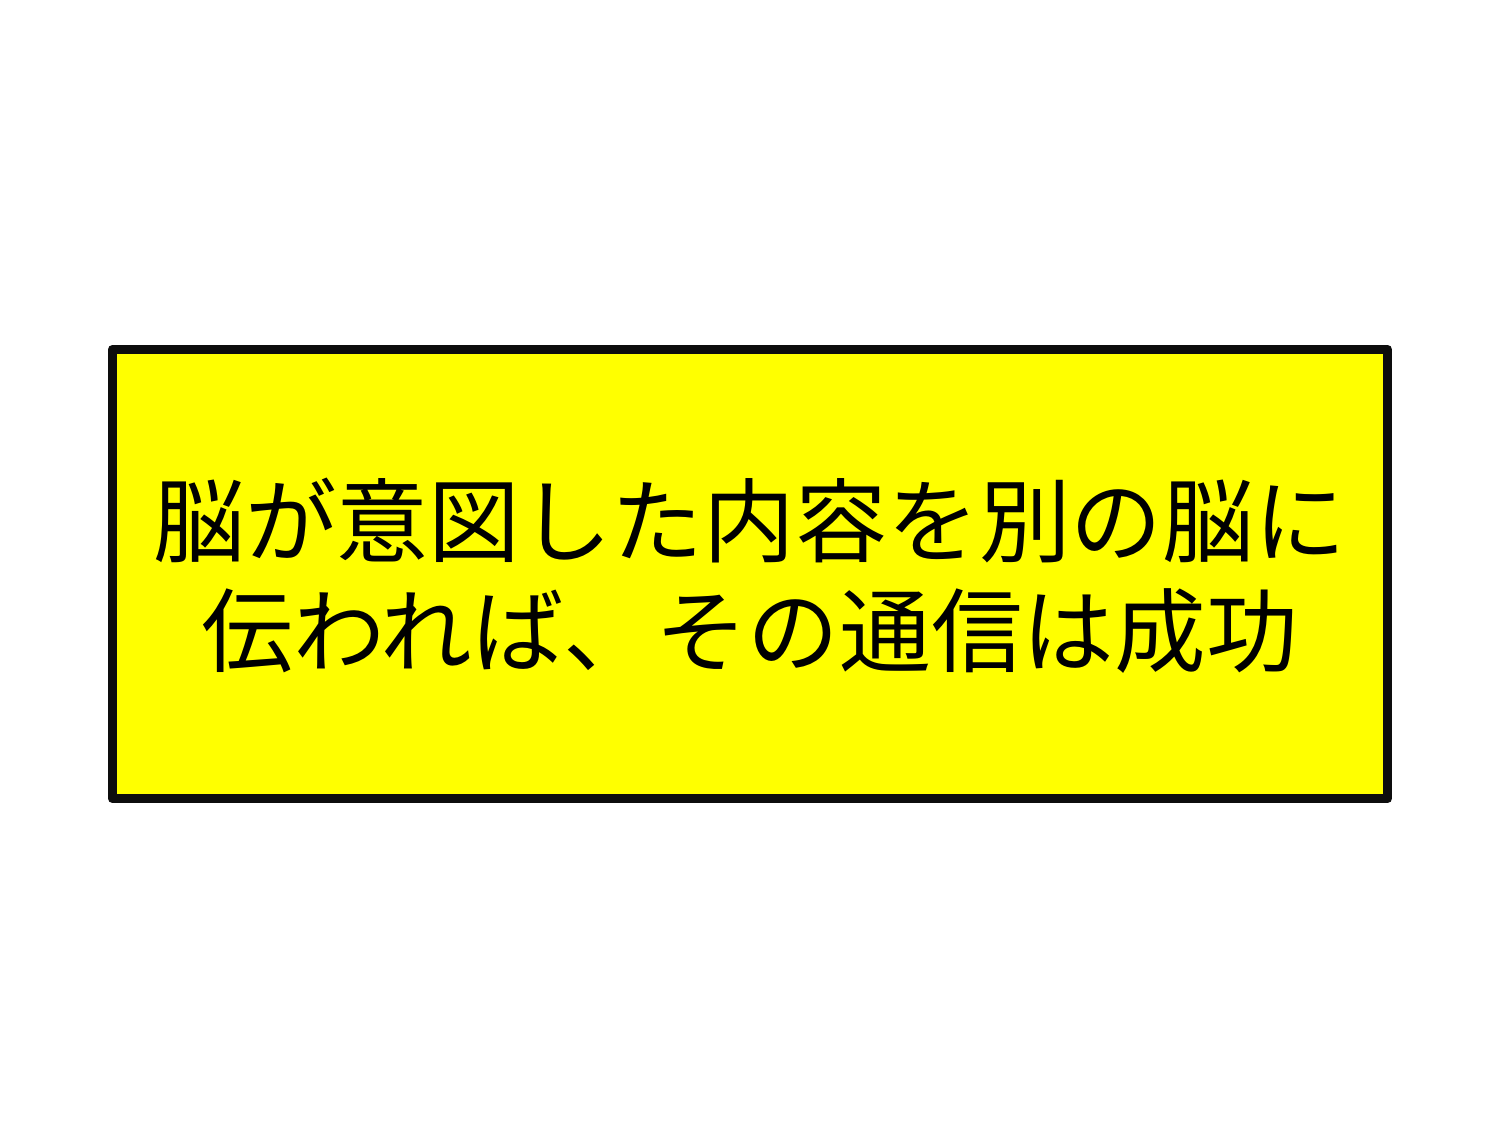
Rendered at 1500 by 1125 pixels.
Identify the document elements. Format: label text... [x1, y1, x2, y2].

title 脳が意図した内容を別の脳に伝われば、その通信は成功 [112, 349, 1388, 799]
